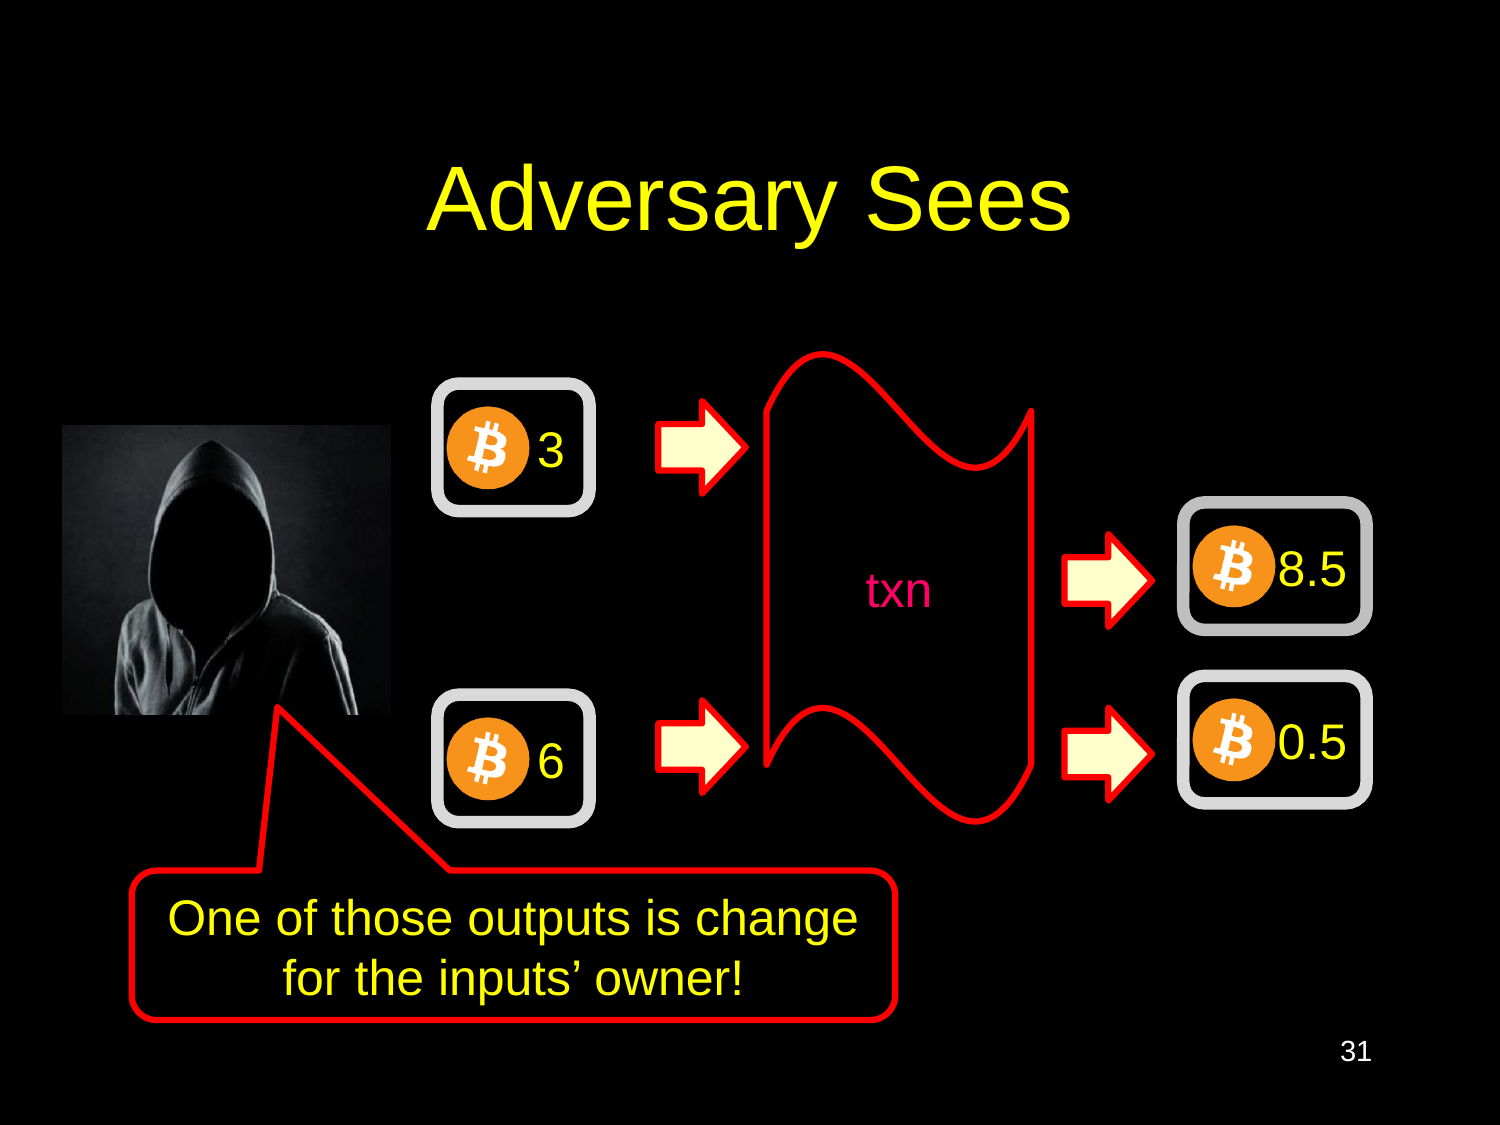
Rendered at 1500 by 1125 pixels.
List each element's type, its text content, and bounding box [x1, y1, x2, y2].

text_box [658, 400, 746, 494]
picture [61, 425, 391, 715]
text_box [437, 694, 590, 823]
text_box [437, 383, 590, 512]
title Adversary Sees [112, 99, 1388, 288]
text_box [1183, 675, 1367, 804]
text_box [1183, 502, 1367, 631]
text_box [1064, 707, 1153, 801]
slide_number 31 [1074, 1024, 1388, 1101]
text_box [1064, 534, 1153, 628]
text_box [658, 700, 746, 794]
text_box txn [766, 354, 1032, 822]
text_box One of those outputs is change for the inputs’ owner! [131, 723, 896, 1021]
